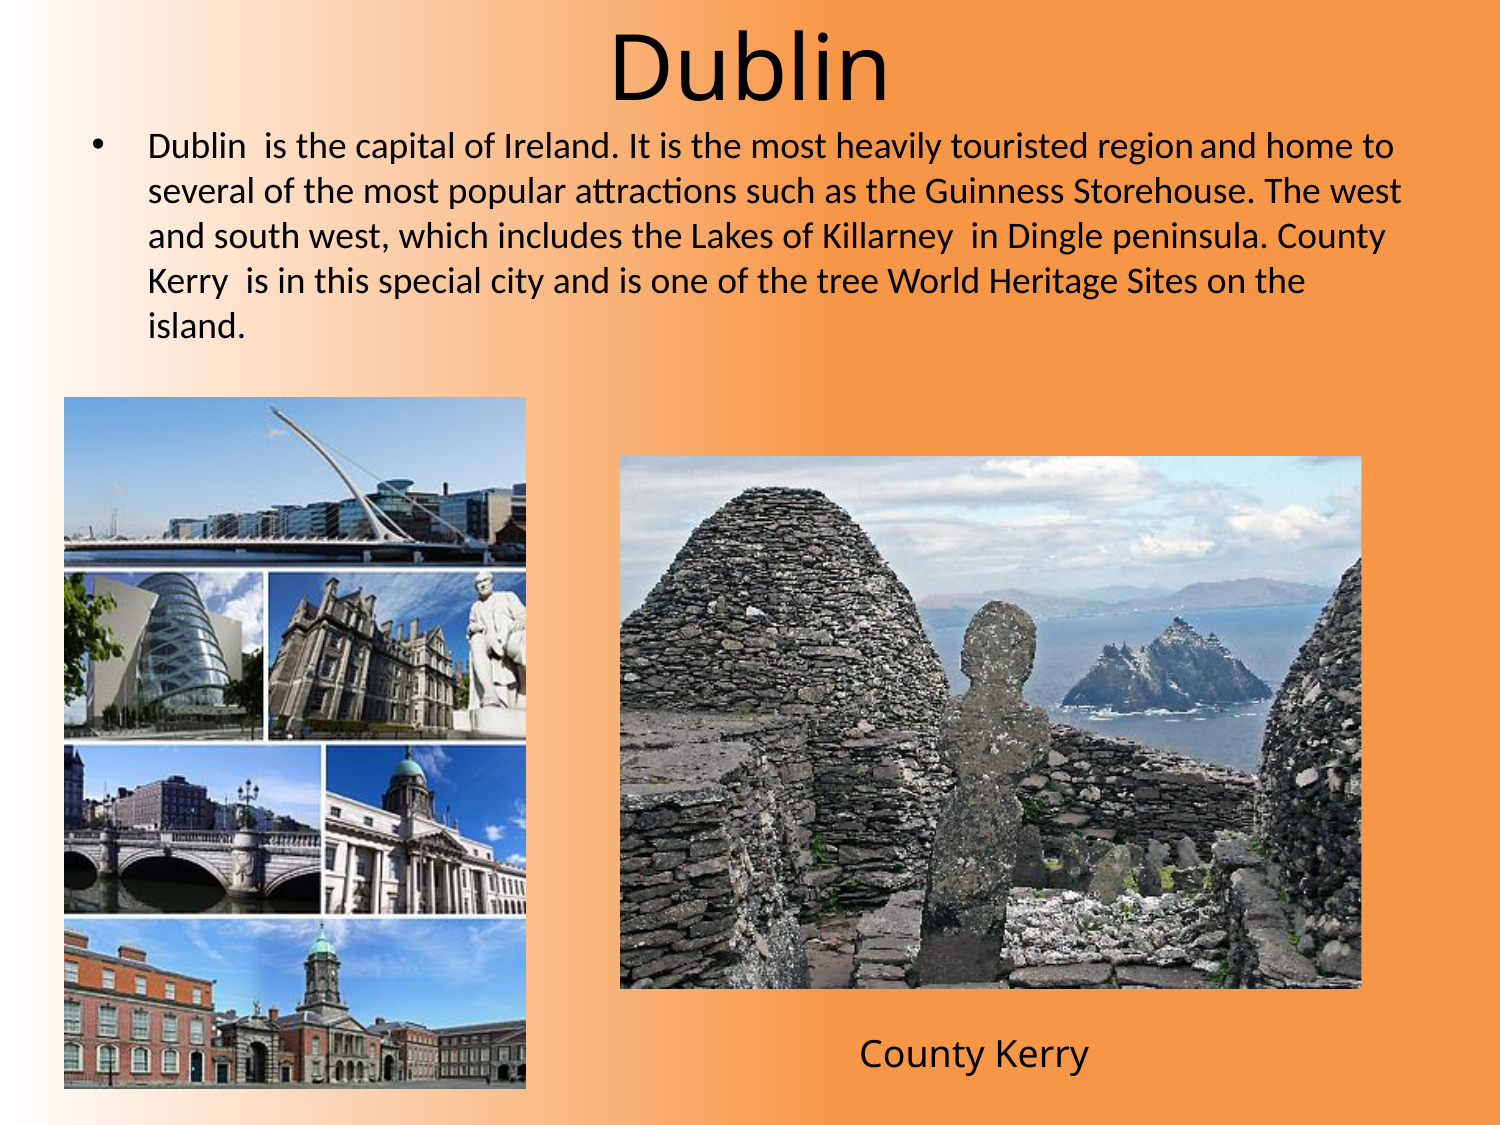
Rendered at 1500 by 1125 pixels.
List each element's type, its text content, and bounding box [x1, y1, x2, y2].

list Dublin is the capital of Ireland. It is the most heavily touristed region and home to several of the most popular attractions such as the Guinness Storehouse. The west and south west, which includes the Lakes of Killarney in Dingle peninsula. County Kerry is in this special city and is one of the tree World Heritage Sites on the island. [76, 113, 1427, 414]
text_box County Kerry [844, 1023, 1176, 1083]
picture [64, 397, 526, 1090]
title Dublin [0, 0, 1500, 128]
picture [619, 455, 1362, 990]
